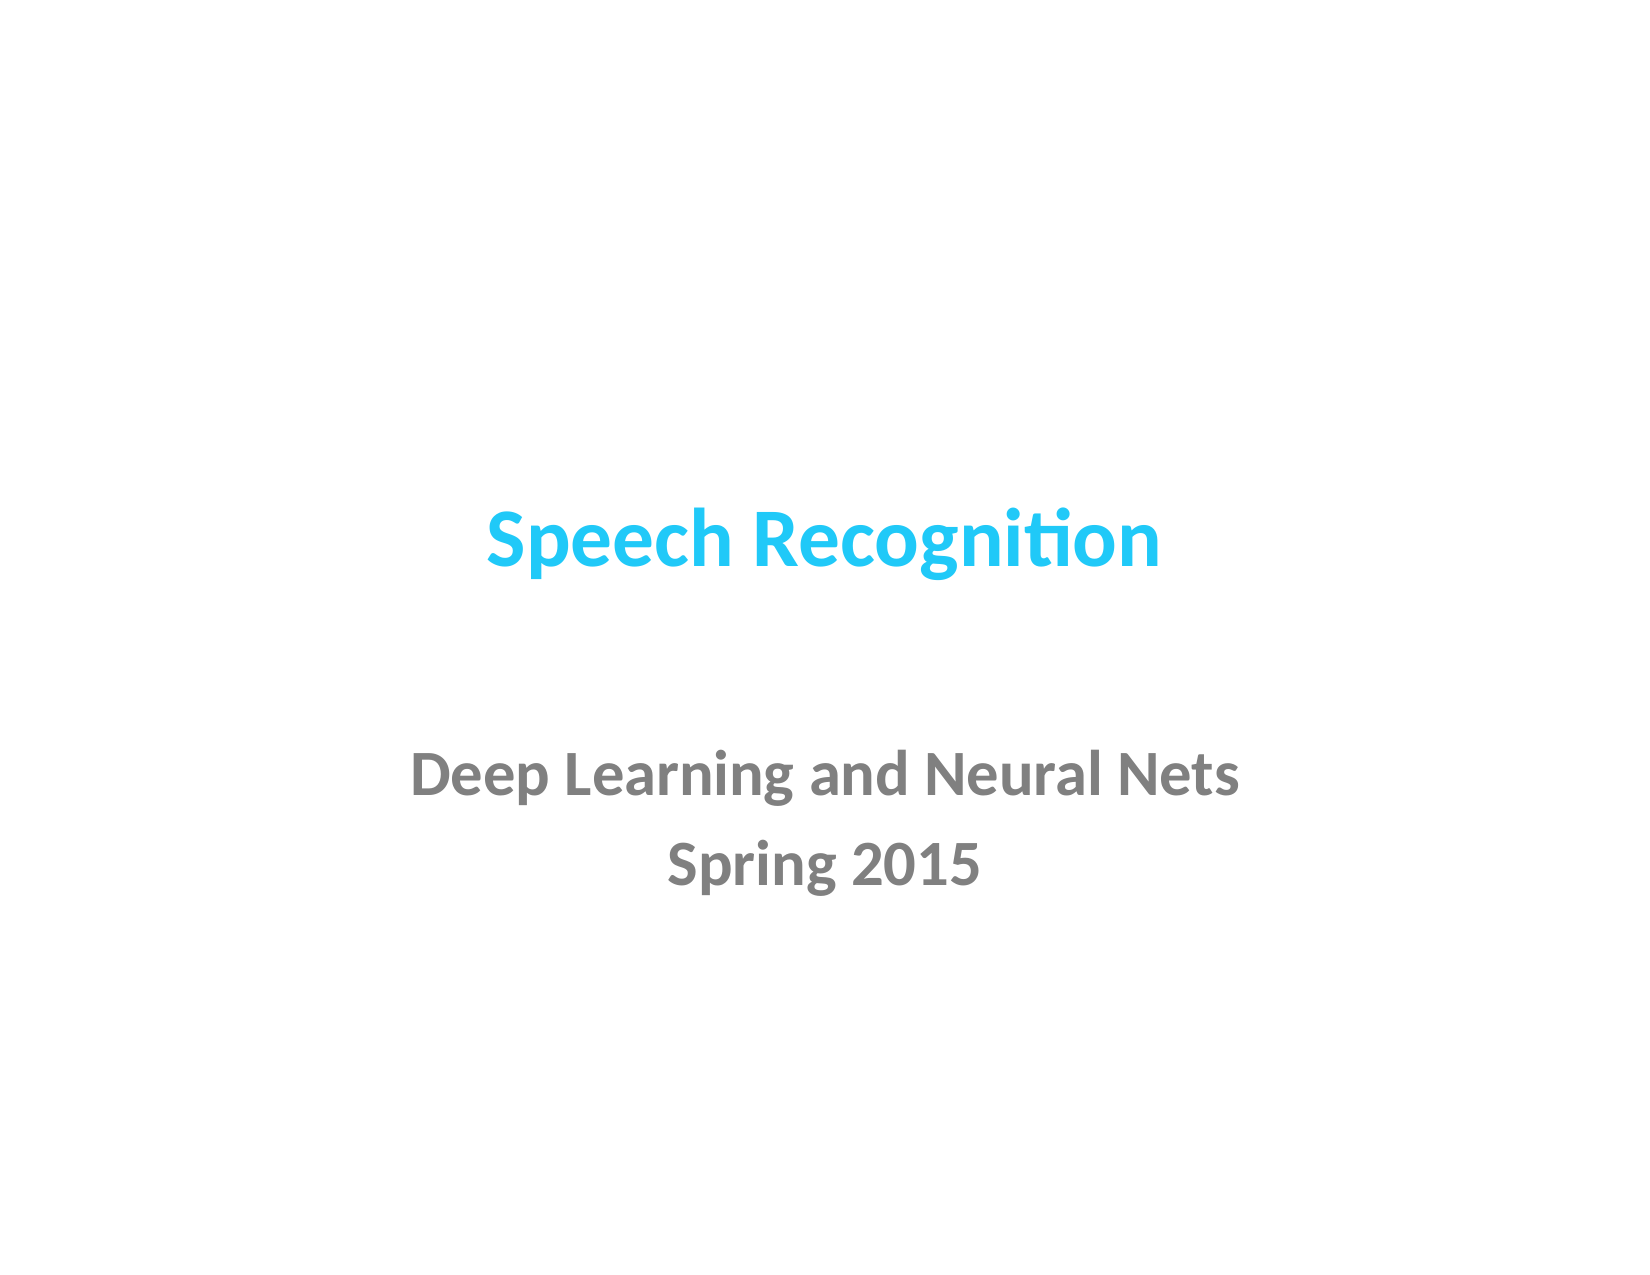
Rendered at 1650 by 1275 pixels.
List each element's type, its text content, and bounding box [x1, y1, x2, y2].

subtitle Deep Learning and Neural Nets Spring 2015 [247, 722, 1403, 1049]
title Speech Recognition [123, 396, 1527, 670]
